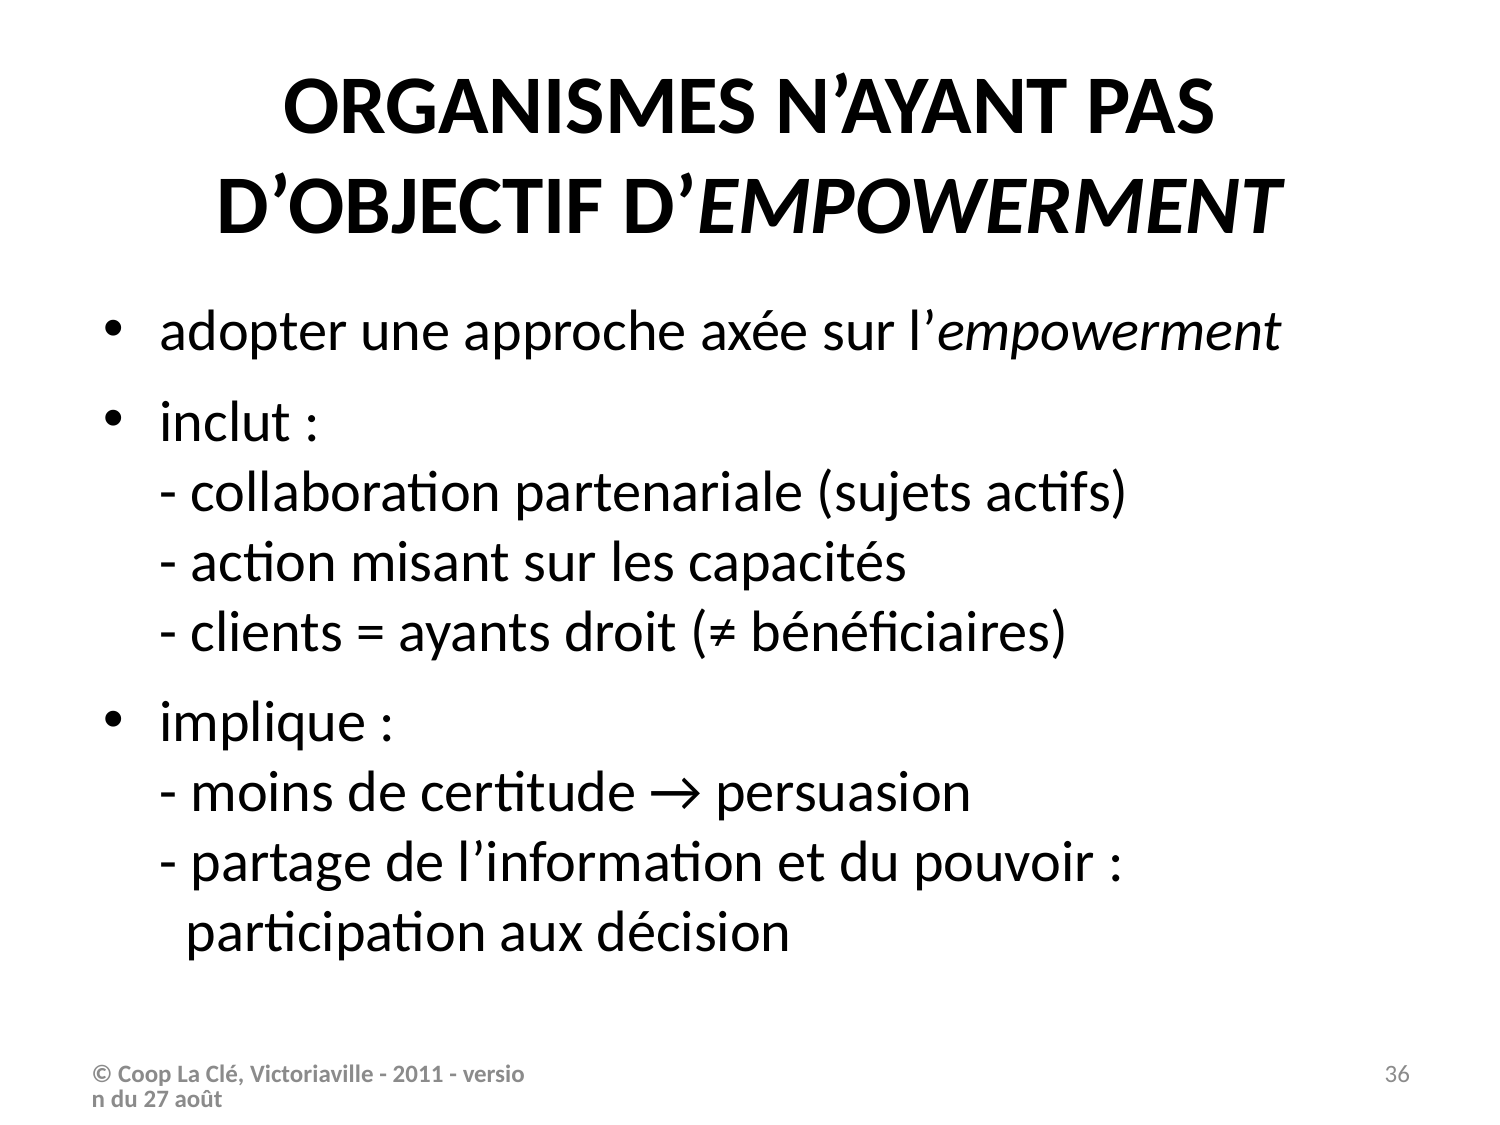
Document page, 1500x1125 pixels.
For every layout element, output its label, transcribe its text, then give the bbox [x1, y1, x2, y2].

slide_number 36 [1074, 1071, 1425, 1103]
footer © Coop La Clé, Victoriaville - 2011 - version du 27 août [76, 1042, 552, 1103]
text_box organismes n’ayant pas d’objectif d’empowerment [112, 42, 1388, 279]
text_box adopter une approche axée sur l’empowerment inclut : - collaboration partenariale (sujets actifs) - action misant sur les capacités - clients = ayants droit (≠ bénéficiaires) implique : - moins de certitude → persuasion - partage de l’information et du pouvoir : participation aux décision [88, 284, 1447, 1071]
